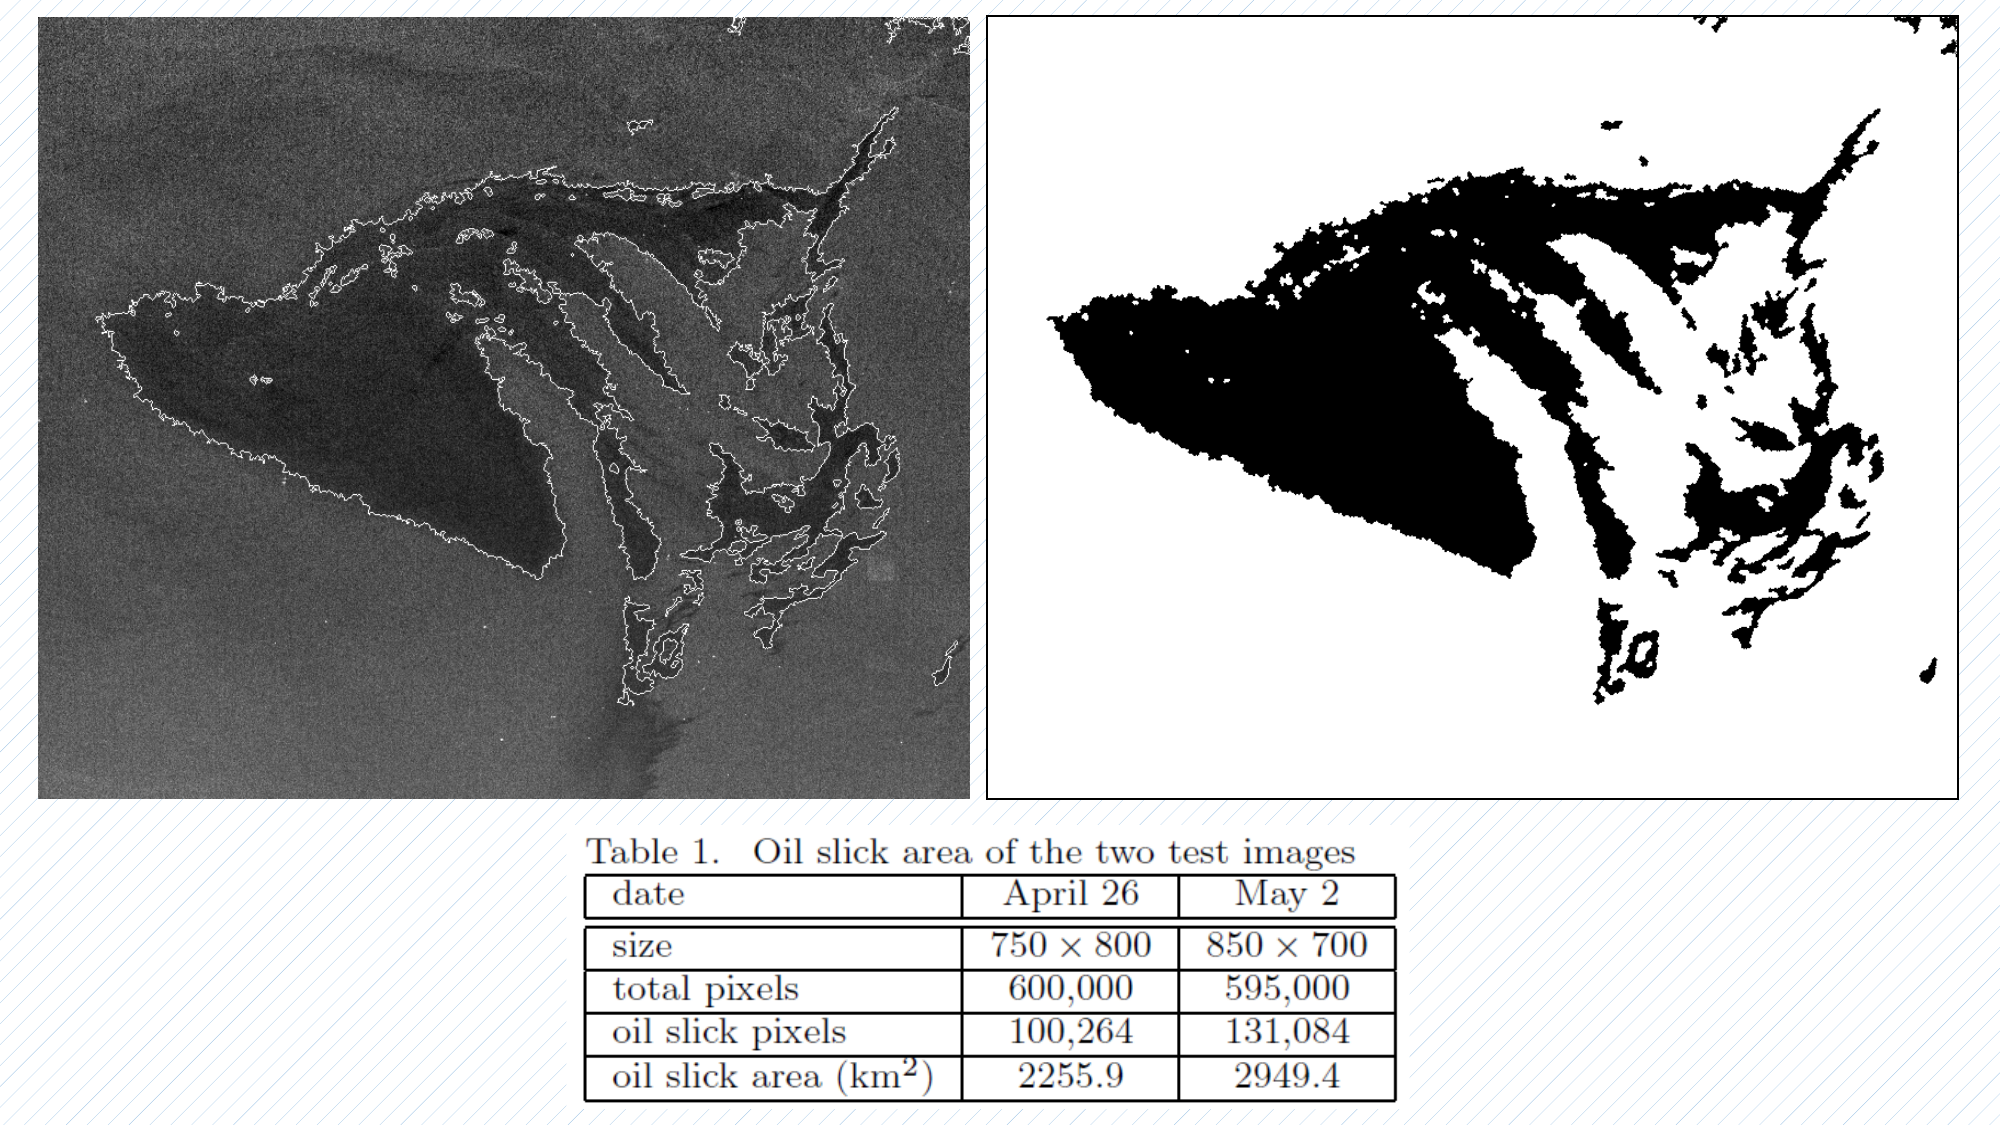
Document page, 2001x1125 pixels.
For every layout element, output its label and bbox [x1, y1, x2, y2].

picture [38, 17, 970, 799]
picture [987, 17, 1957, 799]
picture [566, 825, 1410, 1109]
